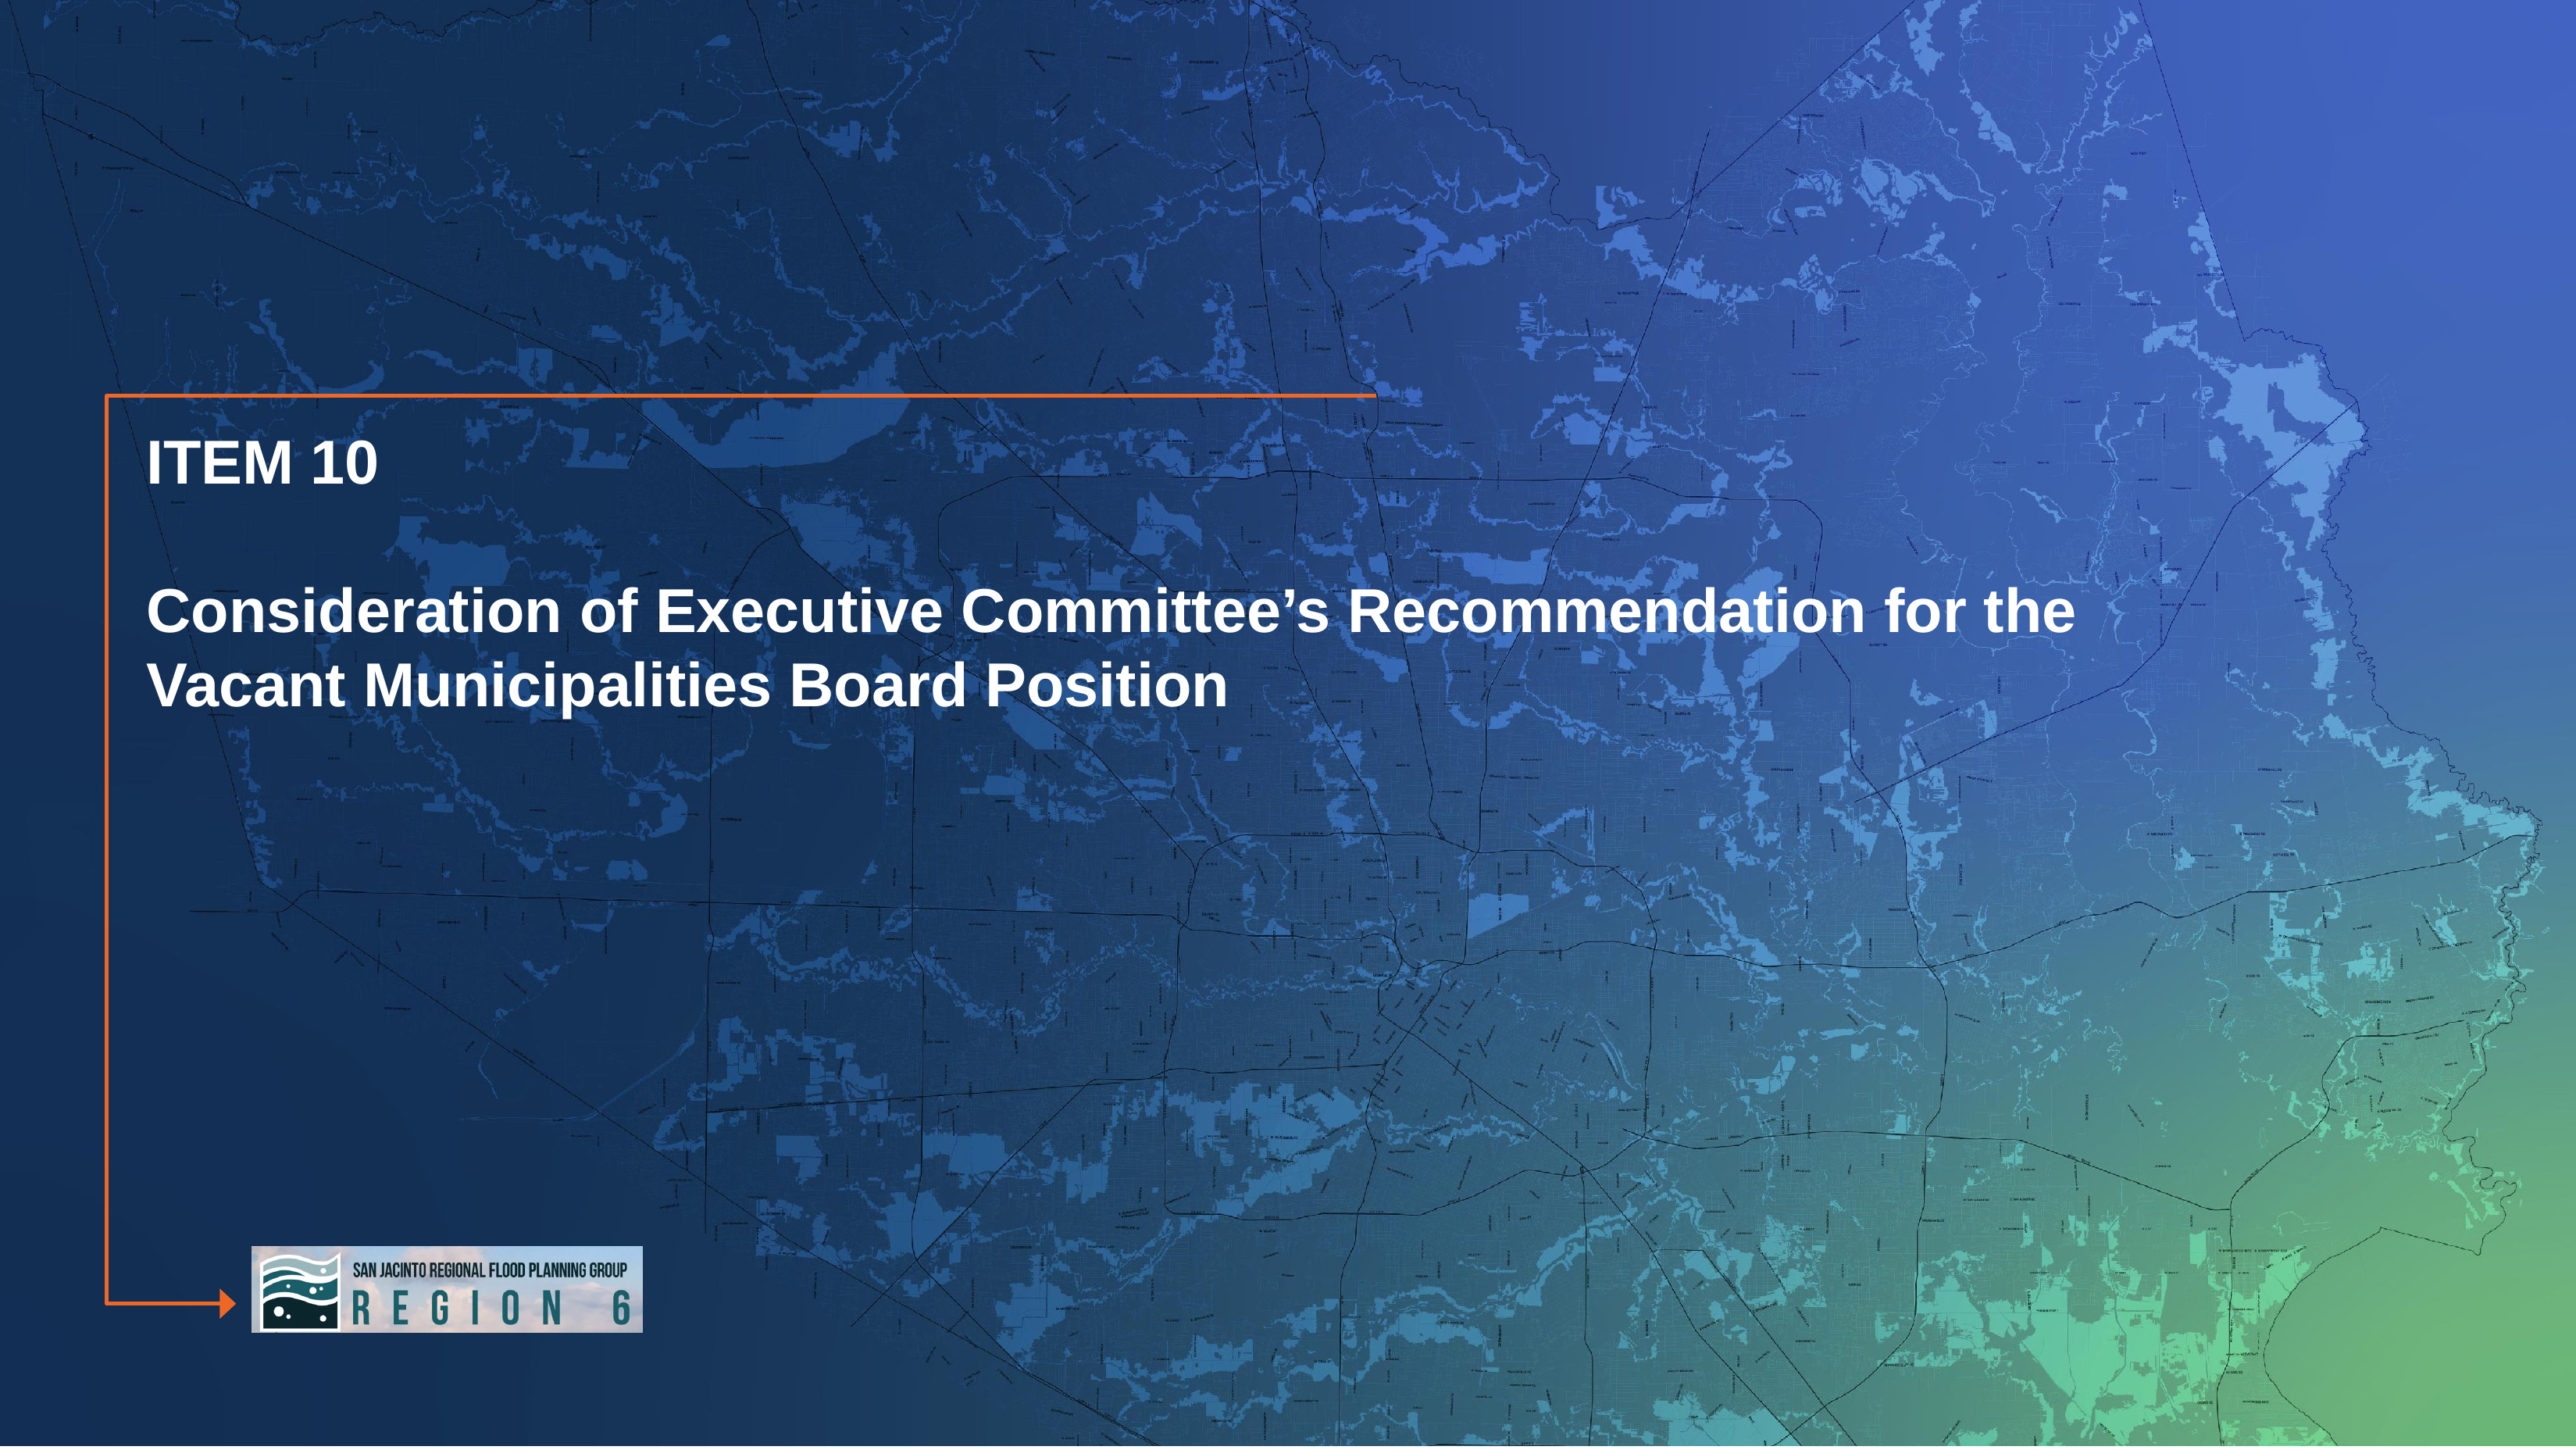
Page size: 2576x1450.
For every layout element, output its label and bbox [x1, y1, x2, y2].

picture [252, 1246, 644, 1333]
text_box [0, 0, 2576, 1447]
